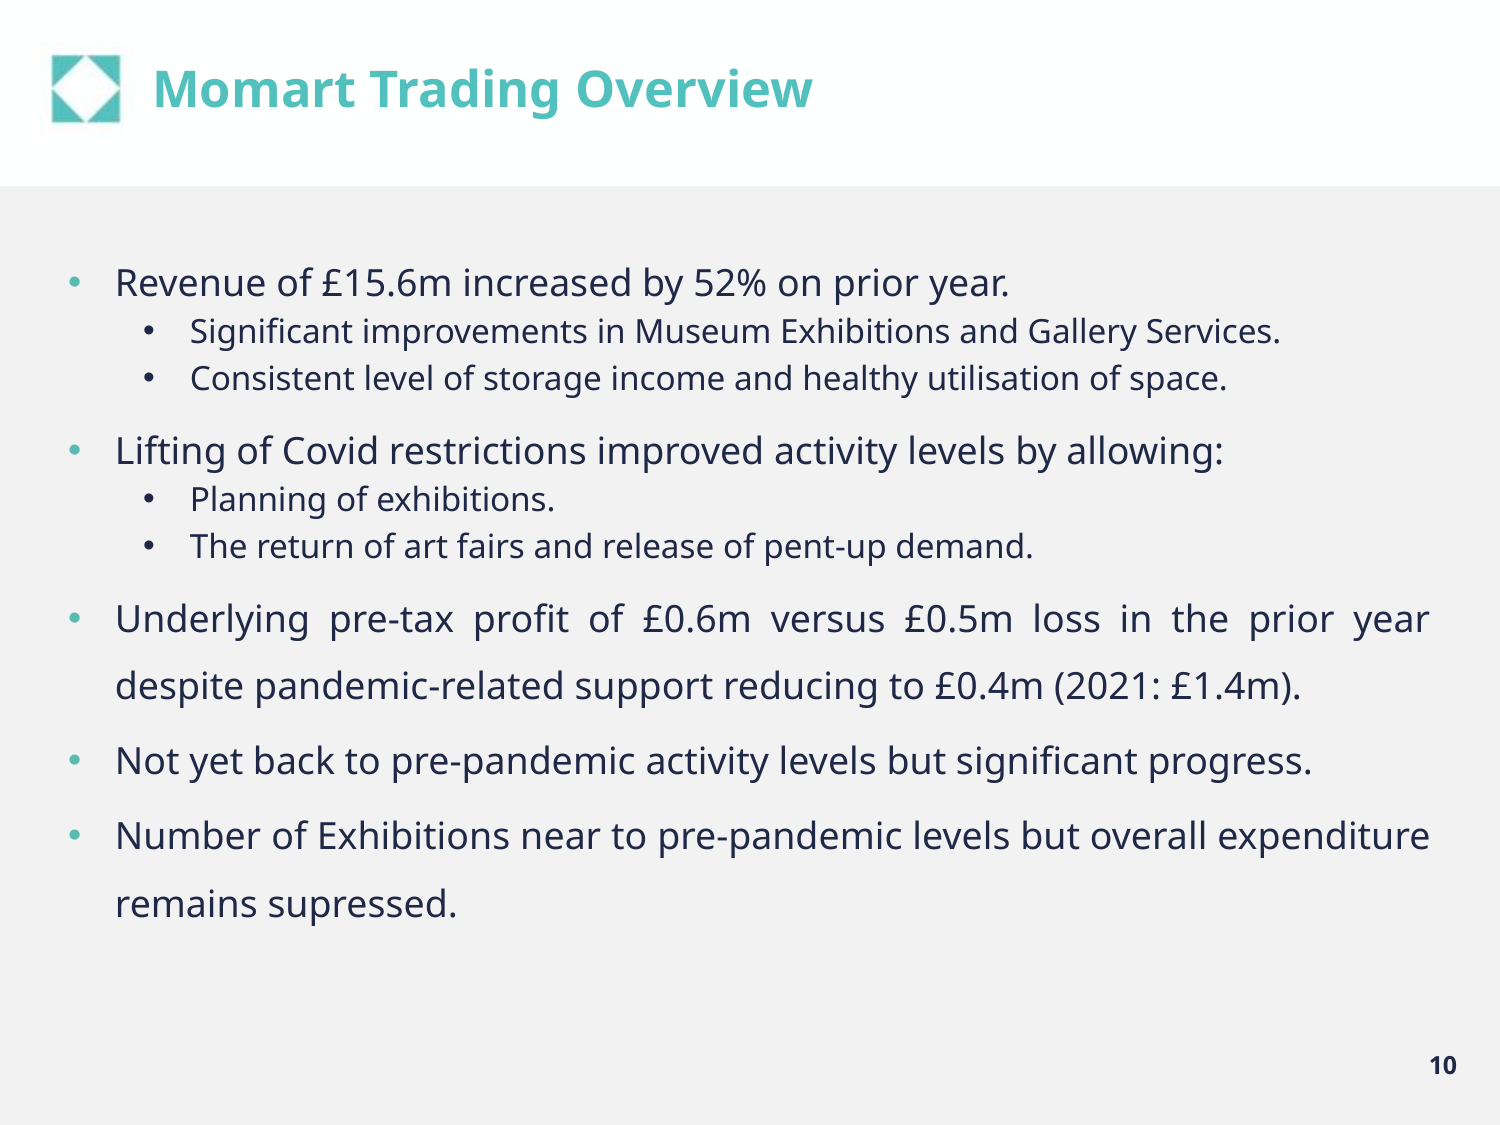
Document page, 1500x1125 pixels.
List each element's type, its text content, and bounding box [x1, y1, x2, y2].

list Revenue of £15.6m increased by 52% on prior year. Significant improvements in Museum Exhibitions and Gallery Services. Consistent level of storage income and healthy utilisation of space. Lifting of Covid restrictions improved activity levels by allowing: Planning of exhibitions. The return of art fairs and release of pent-up demand. Underlying pre-tax profit of £0.6m versus £0.5m loss in the prior year despite pandemic-related support reducing to £0.4m (2021: £1.4m). Not yet back to pre-pandemic activity levels but significant progress. Number of Exhibitions near to pre-pandemic levels but overall expenditure remains supressed. [53, 228, 1447, 1005]
picture [40, 42, 134, 137]
slide_number 10 [1121, 1042, 1472, 1103]
title Momart Trading Overview [137, 48, 1425, 126]
